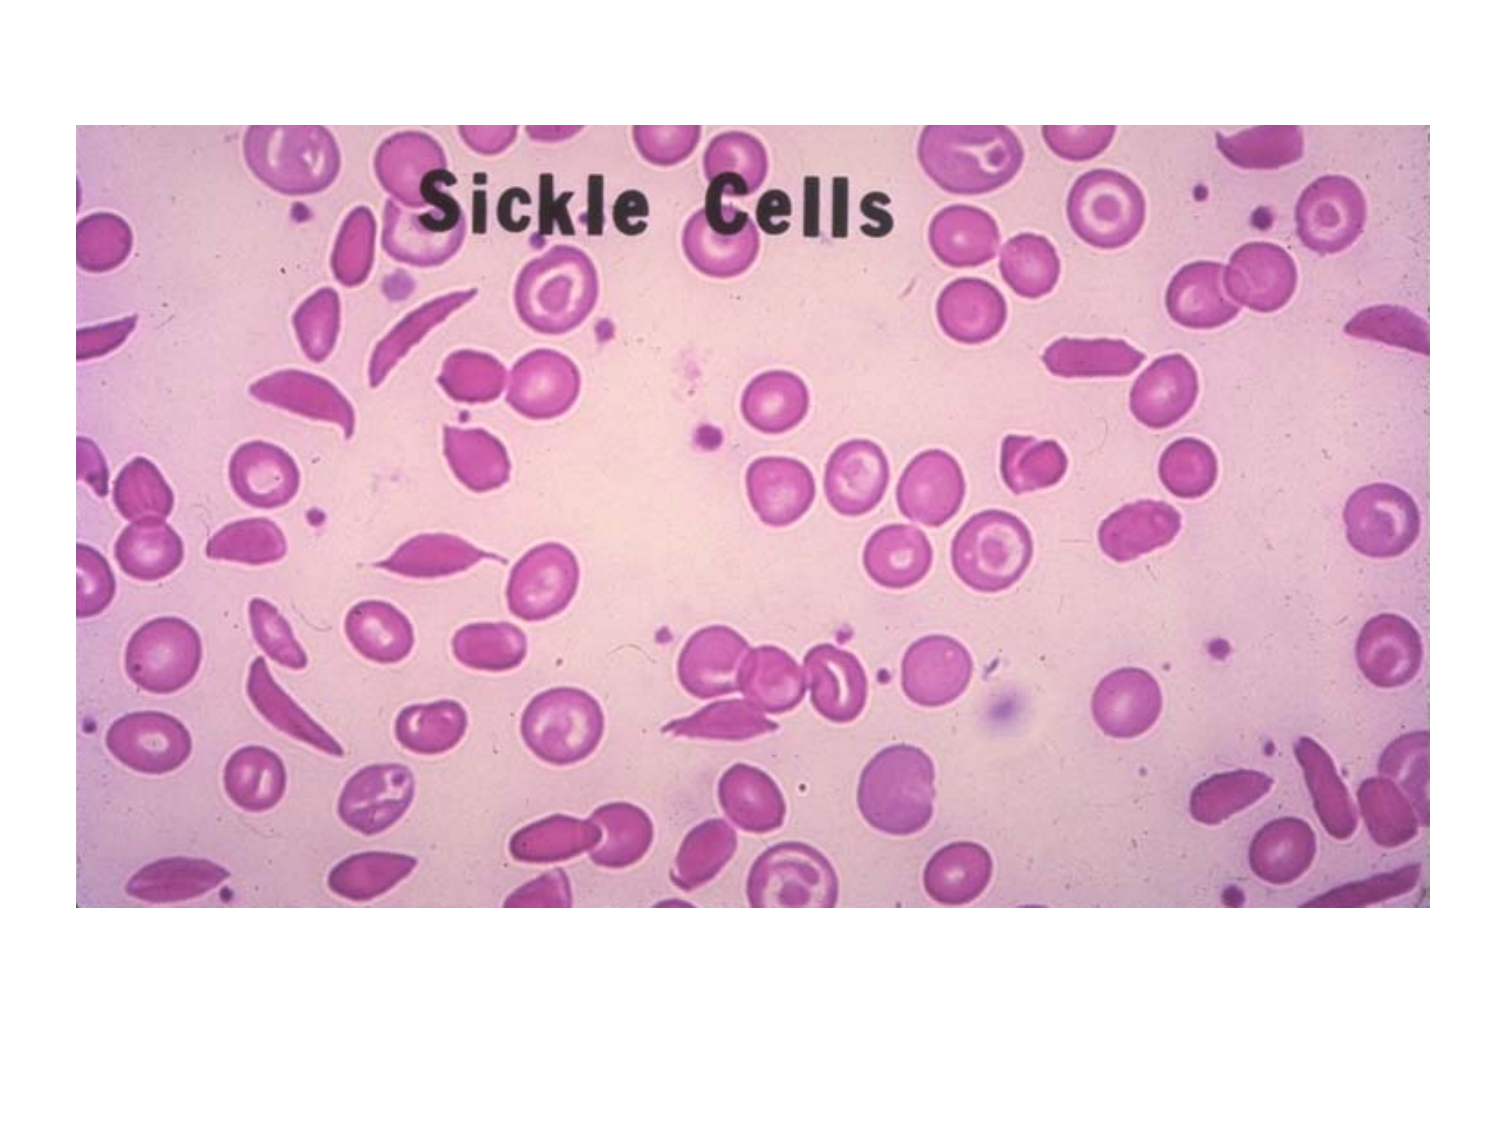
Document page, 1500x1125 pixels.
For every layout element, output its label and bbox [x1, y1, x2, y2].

picture [76, 125, 1430, 908]
